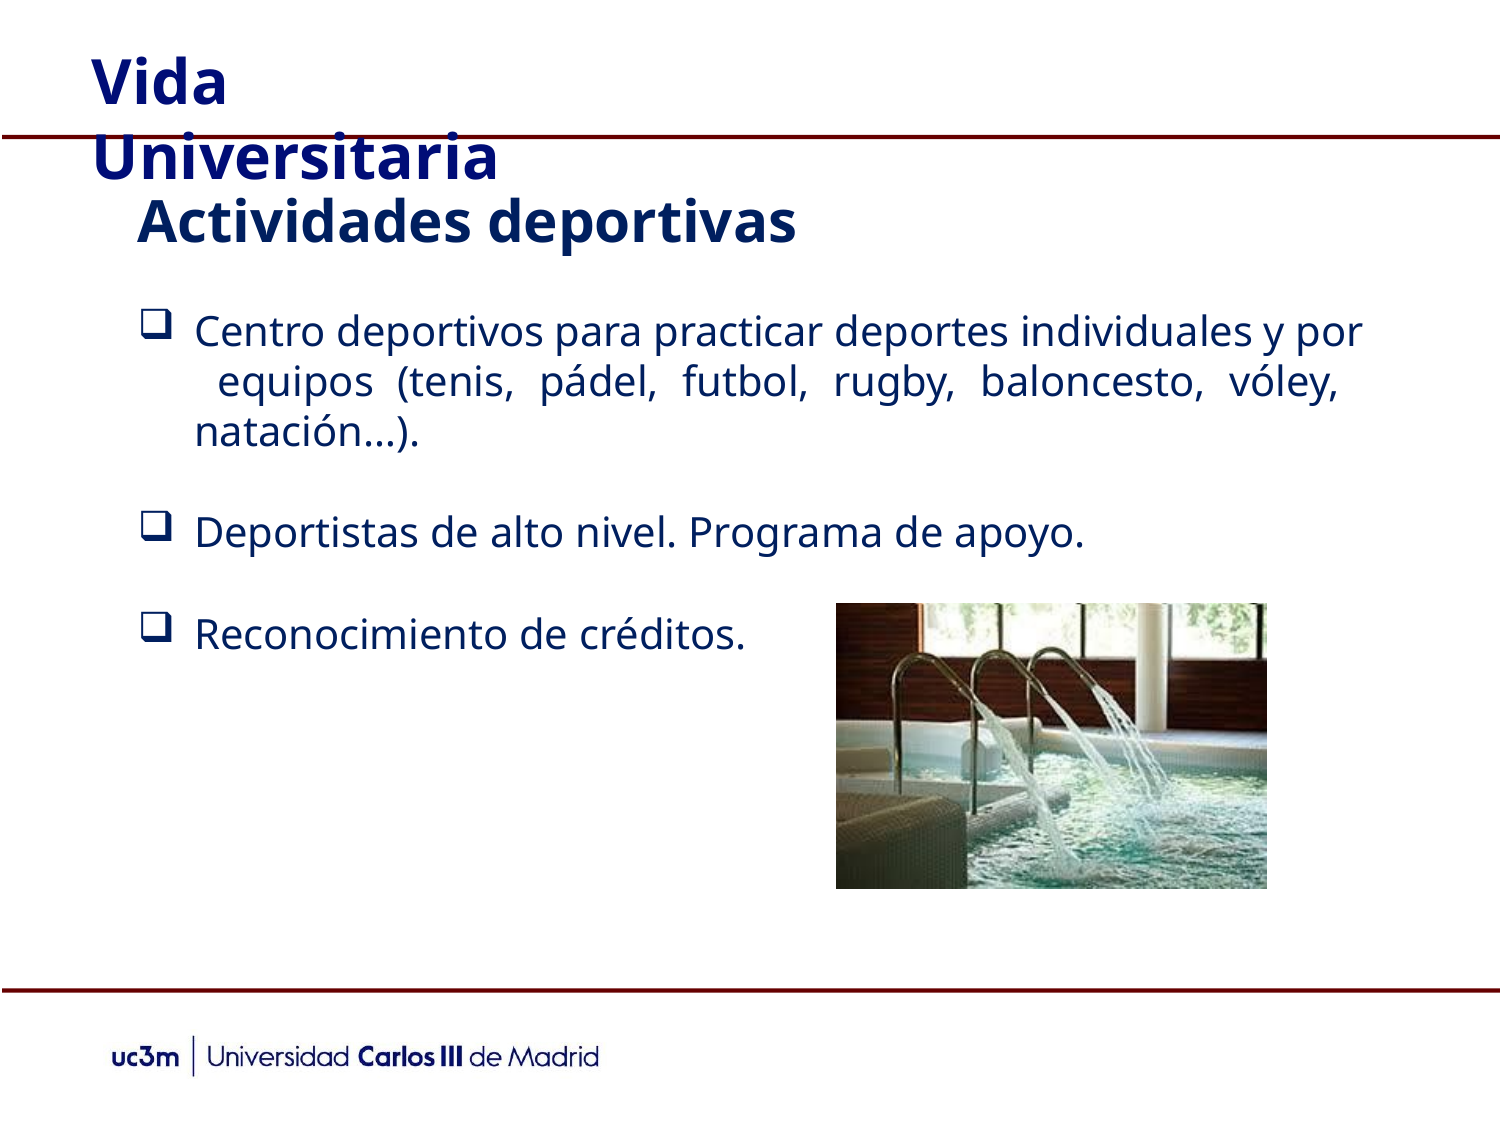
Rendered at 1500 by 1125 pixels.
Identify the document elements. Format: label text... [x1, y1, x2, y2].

title Vida Universitaria [89, 40, 618, 231]
text_box [2, 134, 89, 140]
text_box Actividades deportivas Centro deportivos para practicar deportes individuales y por equipos (tenis, pádel, futbol, rugby, baloncesto, vóley, natación…). Deportistas de alto nivel. Programa de apoyo. Reconocimiento de créditos. [135, 181, 1365, 658]
picture [836, 603, 1267, 889]
picture [102, 1029, 607, 1079]
text_box [2, 988, 1500, 993]
text_box [618, 134, 1500, 140]
